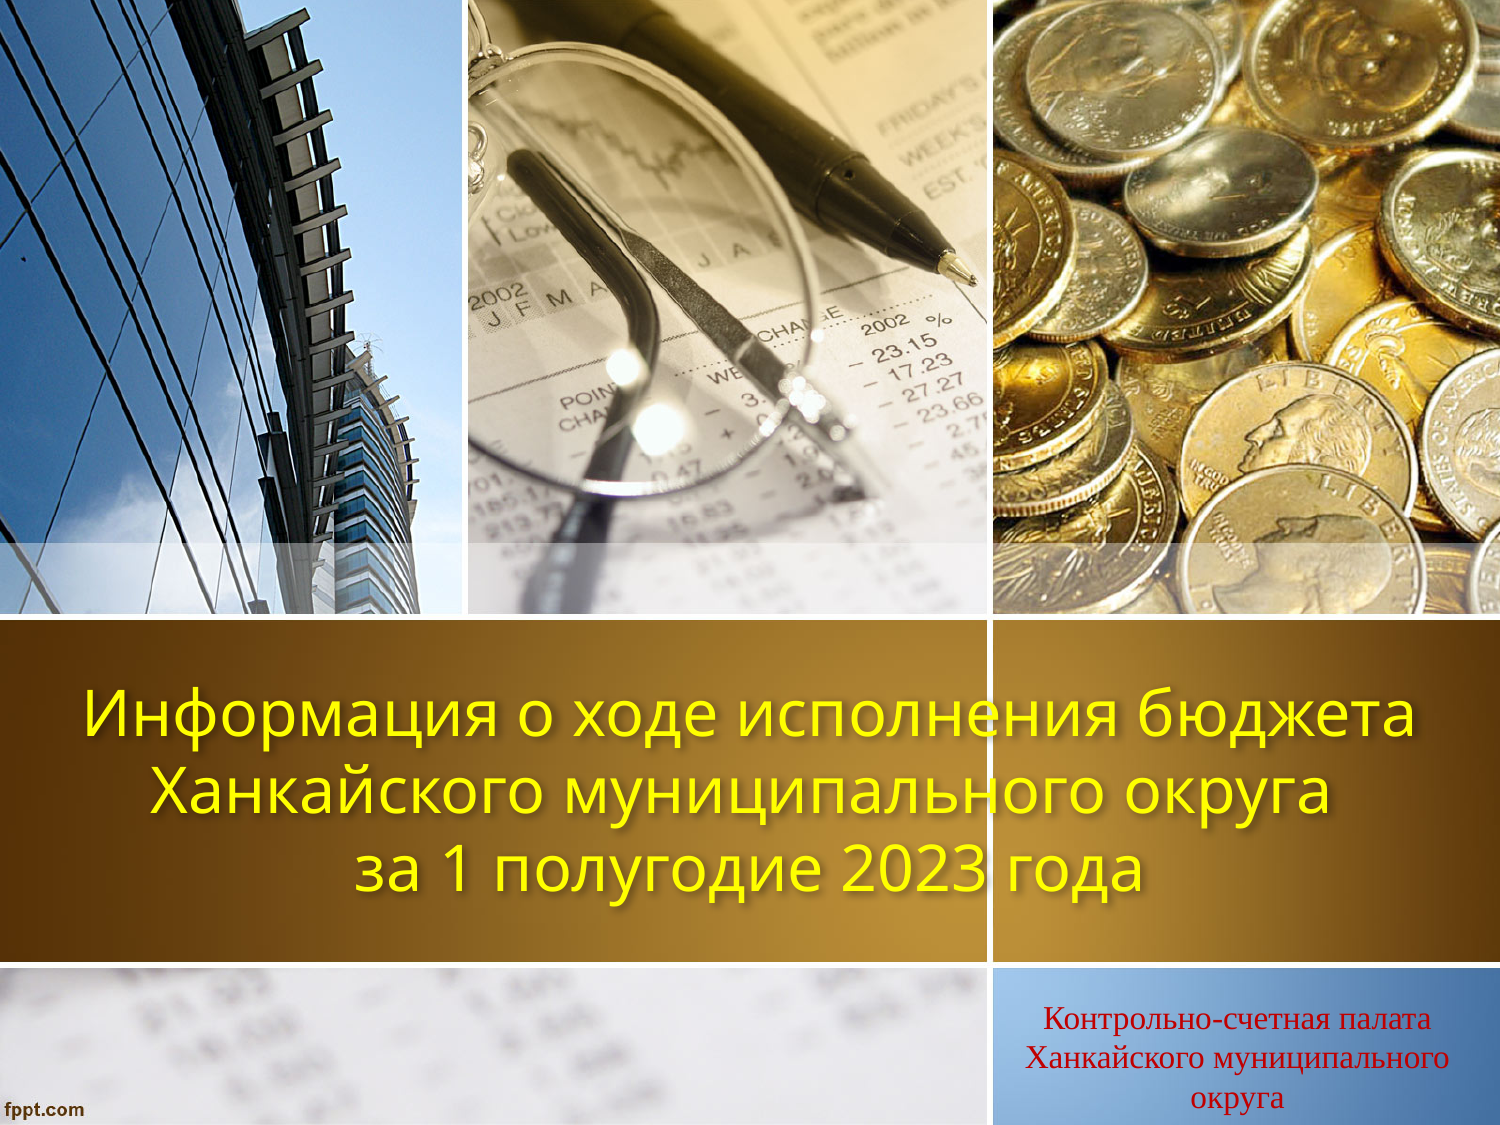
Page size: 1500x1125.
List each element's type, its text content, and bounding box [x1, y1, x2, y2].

title Информация о ходе исполнения бюджета Ханкайского муниципального округа за 1 полугодие 2023 года [48, 662, 1452, 914]
subtitle Контрольно-счетная палата Ханкайского муниципального округа [975, 988, 1500, 1125]
picture [0, 0, 1500, 1125]
